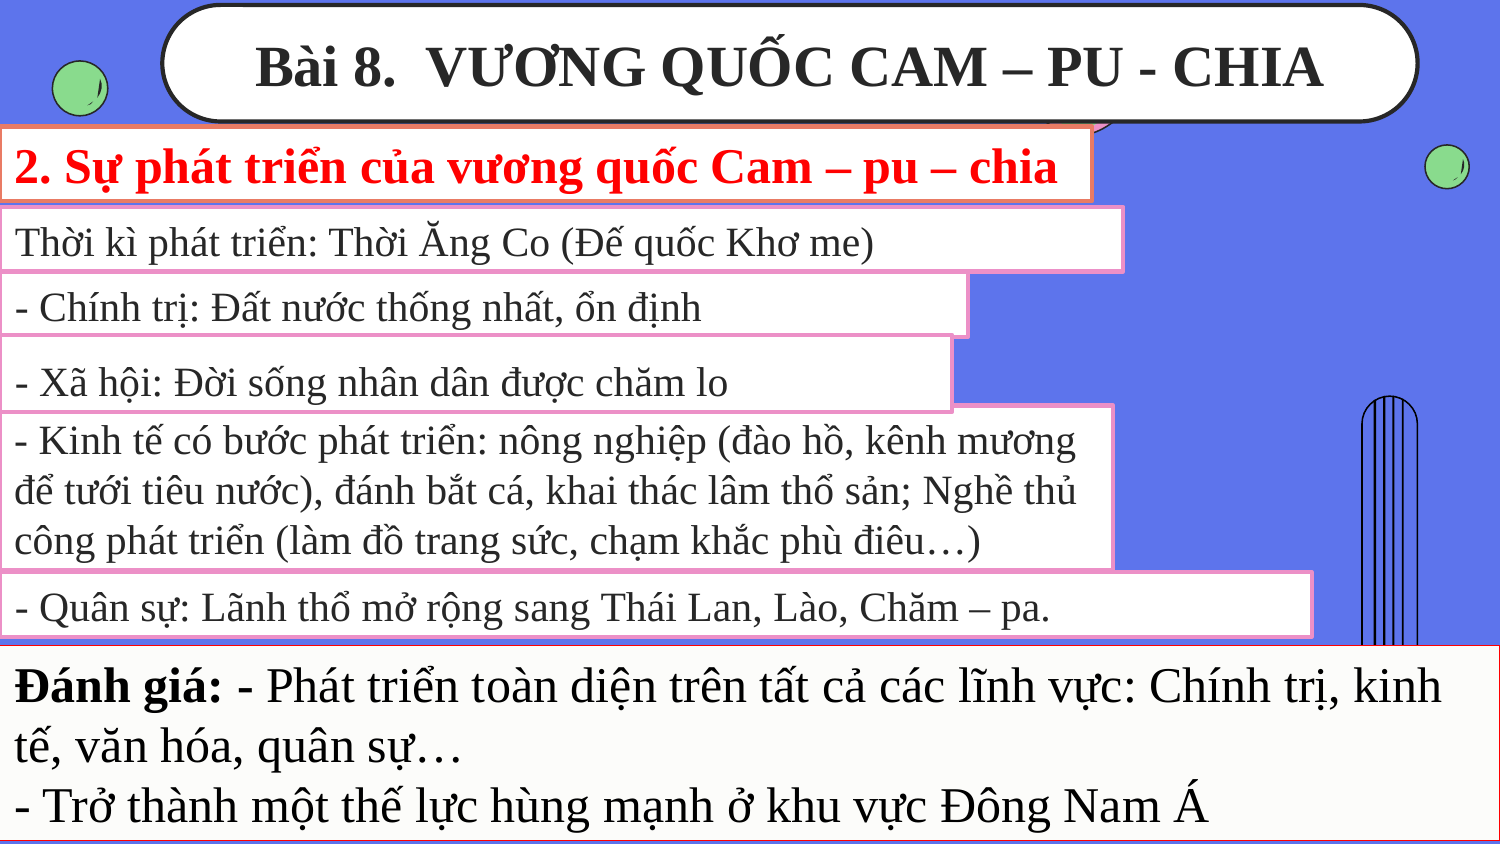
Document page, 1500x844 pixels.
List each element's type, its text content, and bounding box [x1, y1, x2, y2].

text_box Bài 8. VƯƠNG QUỐC CAM – PU - CHIA [160, 2, 1420, 124]
text_box Thời kì phát triển: Thời Ăng Co (Đế quốc Khơ me) [0, 205, 1125, 274]
text_box - Chính trị: Đất nước thống nhất, ổn định [0, 270, 970, 339]
text_box - Quân sự: Lãnh thổ mở rộng sang Thái Lan, Lào, Chăm – pa. [0, 570, 1314, 639]
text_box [1021, 58, 1138, 136]
text_box - Xã hội: Đời sống nhân dân được chăm lo [0, 333, 954, 414]
text_box 2. Sự phát triển của vương quốc Cam – pu – chia [0, 124, 1094, 203]
text_box Đánh giá: - Phát triển toàn diện trên tất cả các lĩnh vực: Chính trị, kinh tế, văn hóa, quân sự… - Trở thành một thế lực hùng mạnh ở khu vực Đông Nam Á [0, 645, 1500, 841]
text_box - Kinh tế có bước phát triển: nông nghiệp (đào hồ, kênh mương để tưới tiêu nước), đánh bắt cá, khai thác lâm thổ sản; Nghề thủ công phát triển (làm đồ trang sức, chạm khắc phù điêu…) [0, 403, 1115, 570]
